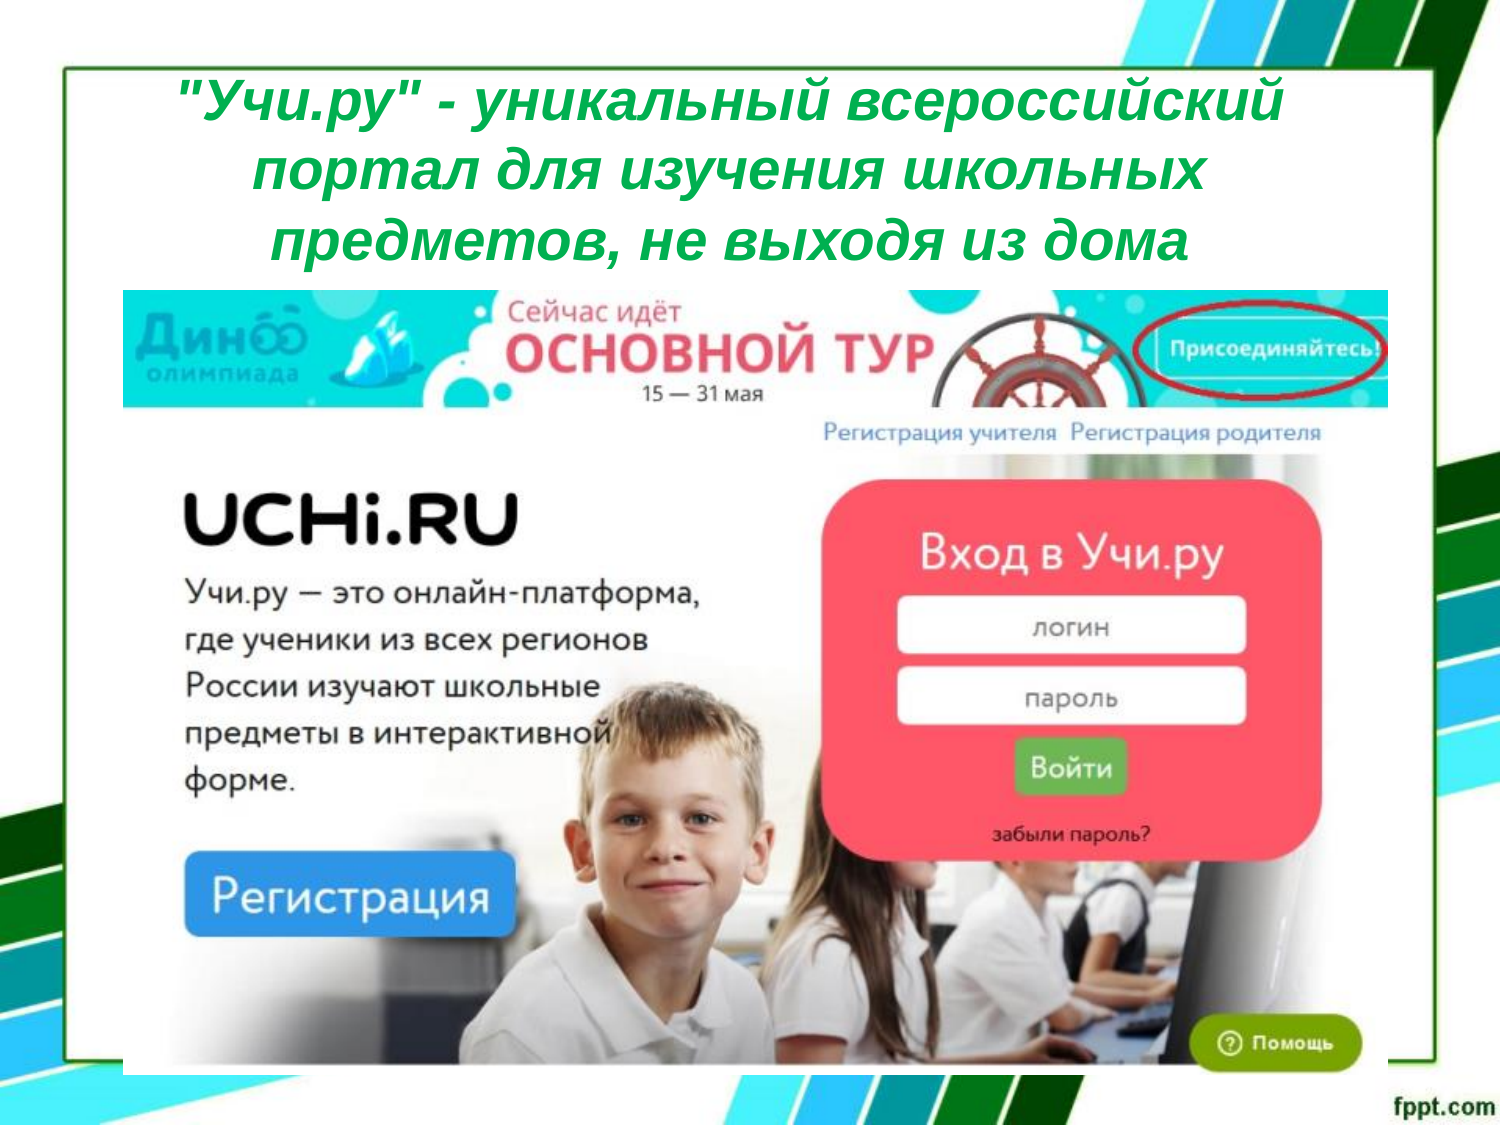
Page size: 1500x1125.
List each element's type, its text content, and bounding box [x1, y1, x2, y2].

picture [0, 0, 1500, 1125]
title "Учи.ру" - уникальный всероссийский портал для изучения школьных предметов, не выходя из дома [127, 125, 1334, 209]
